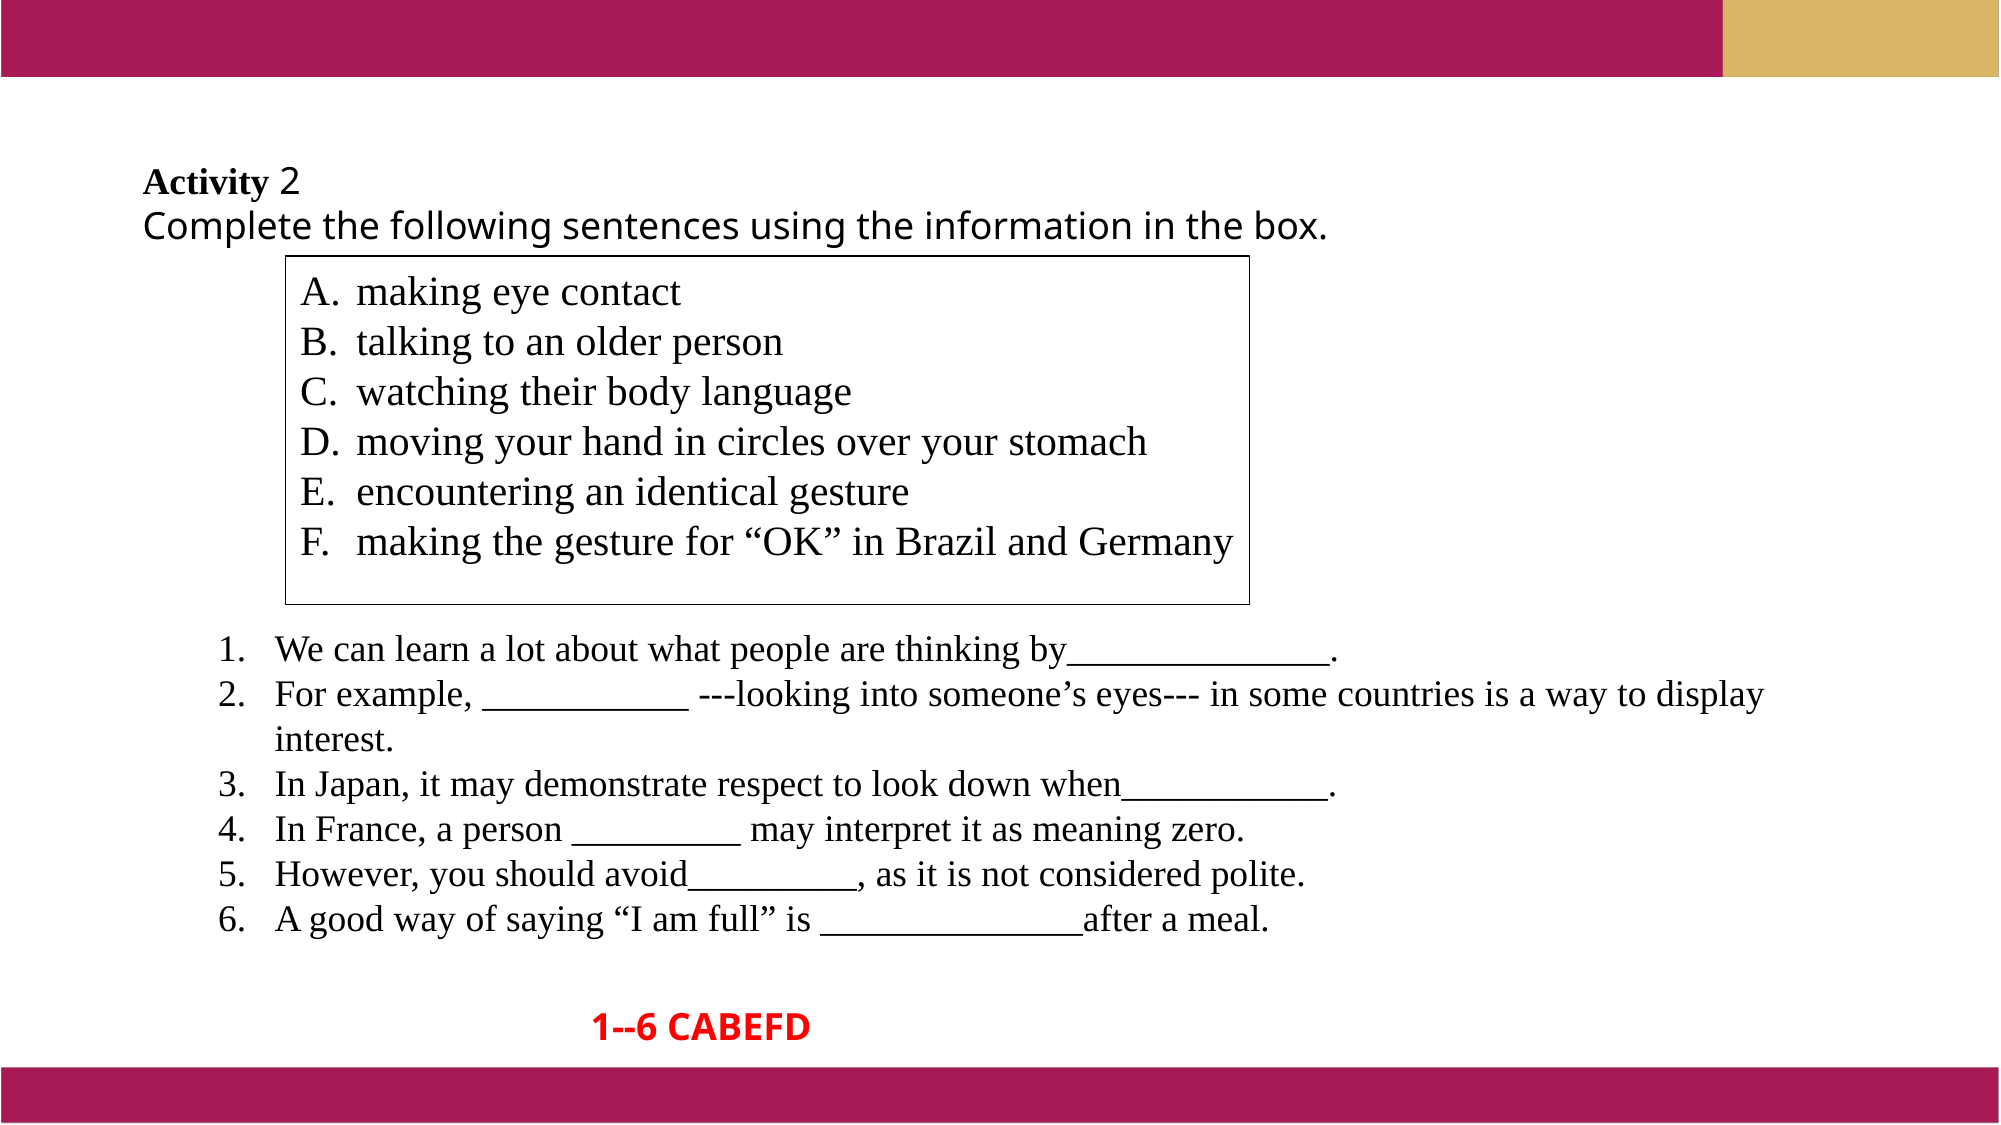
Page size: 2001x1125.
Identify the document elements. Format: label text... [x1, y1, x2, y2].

text_box We can learn a lot about what people are thinking by______________. For example, ___________ ---looking into someone’s eyes--- in some countries is a way to display interest. In Japan, it may demonstrate respect to look down when___________. In France, a person _________ may interpret it as meaning zero. However, you should avoid_________, as it is not considered polite. A good way of saying “I am full” is ______________after a meal. [203, 616, 1781, 947]
picture [0, 0, 2000, 78]
picture [0, 1066, 2000, 1125]
text_box making eye contact talking to an older person watching their body language moving your hand in circles over your stomach encountering an identical gesture making the gesture for “OK” in Brazil and Germany [285, 256, 1250, 605]
text_box Activity 2 Complete the following sentences using the information in the box. [127, 149, 1408, 255]
text_box 1--6 CABEFD [575, 995, 827, 1056]
